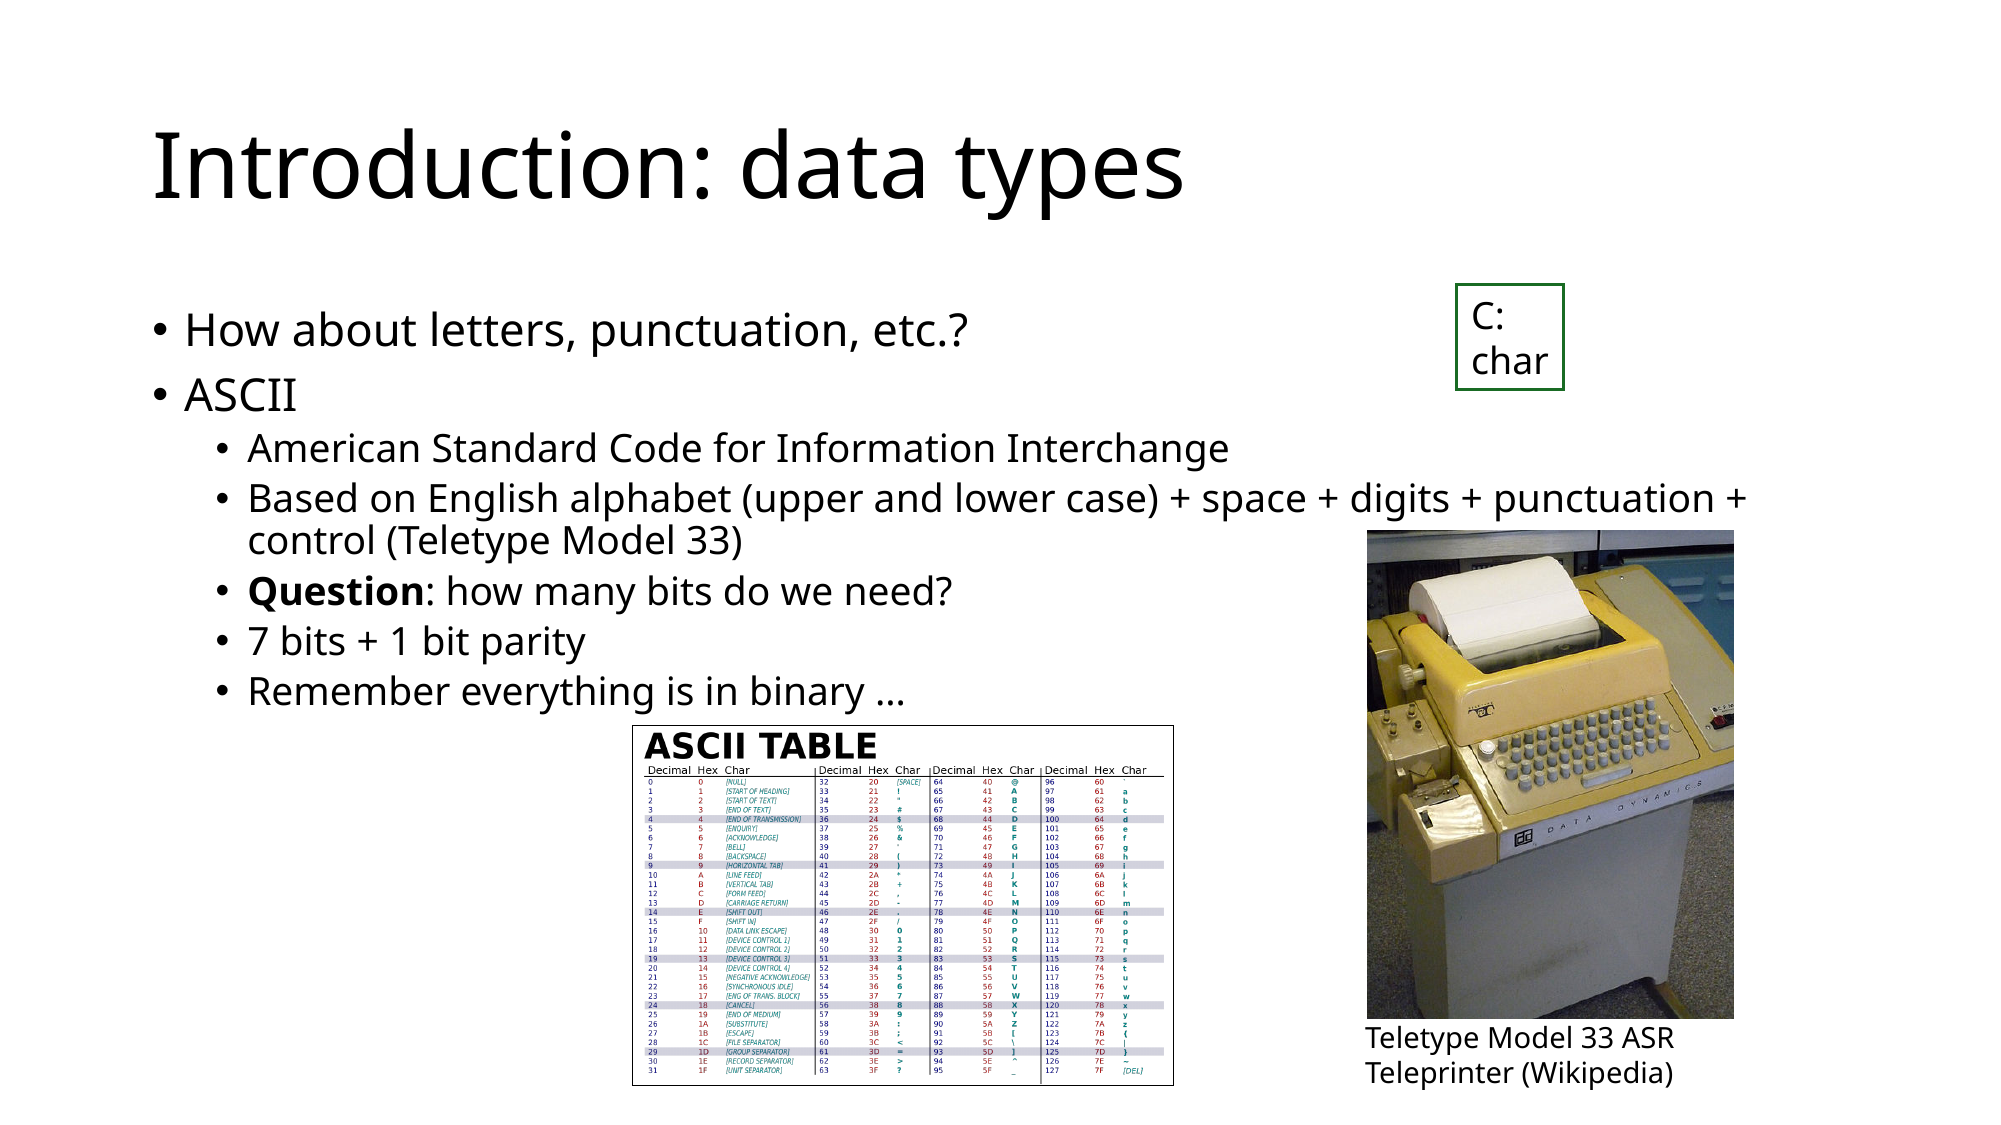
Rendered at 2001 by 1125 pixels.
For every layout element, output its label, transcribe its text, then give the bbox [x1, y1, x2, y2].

list How about letters, punctuation, etc.? ASCII American Standard Code for Information Interchange Based on English alphabet (upper and lower case) + space + digits + punctuation + control (Teletype Model 33) Question: how many bits do we need? 7 bits + 1 bit parity Remember everything is in binary … [137, 299, 1863, 726]
text_box C: char [1455, 283, 1565, 391]
text_box Teletype Model 33 ASR Teleprinter (Wikipedia) [1350, 1012, 1698, 1097]
picture [632, 725, 1174, 1086]
title Introduction: data types [137, 59, 1863, 278]
picture [1366, 529, 1735, 1020]
